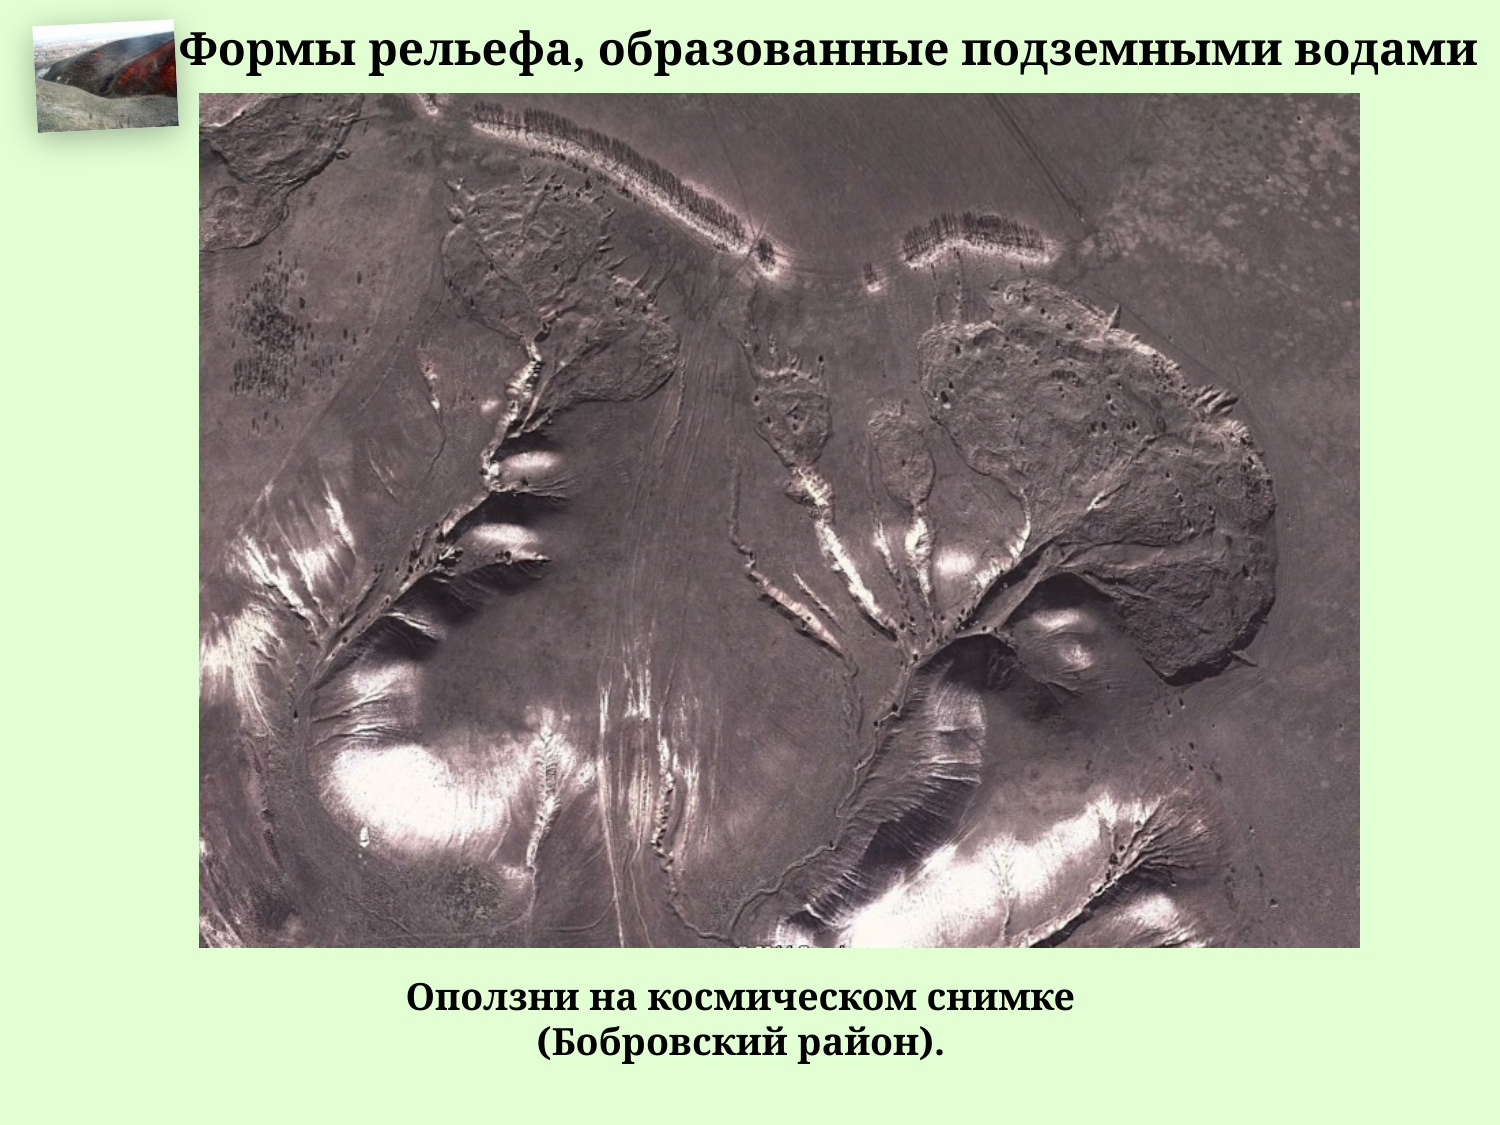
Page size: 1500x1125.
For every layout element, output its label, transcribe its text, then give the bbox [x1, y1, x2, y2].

text_box Формы рельефа, образованные подземными водами [172, 11, 1500, 82]
title Оползни на космическом снимке (Бобровский район). [26, 960, 1466, 1071]
picture [33, 20, 178, 133]
picture [198, 93, 1360, 949]
